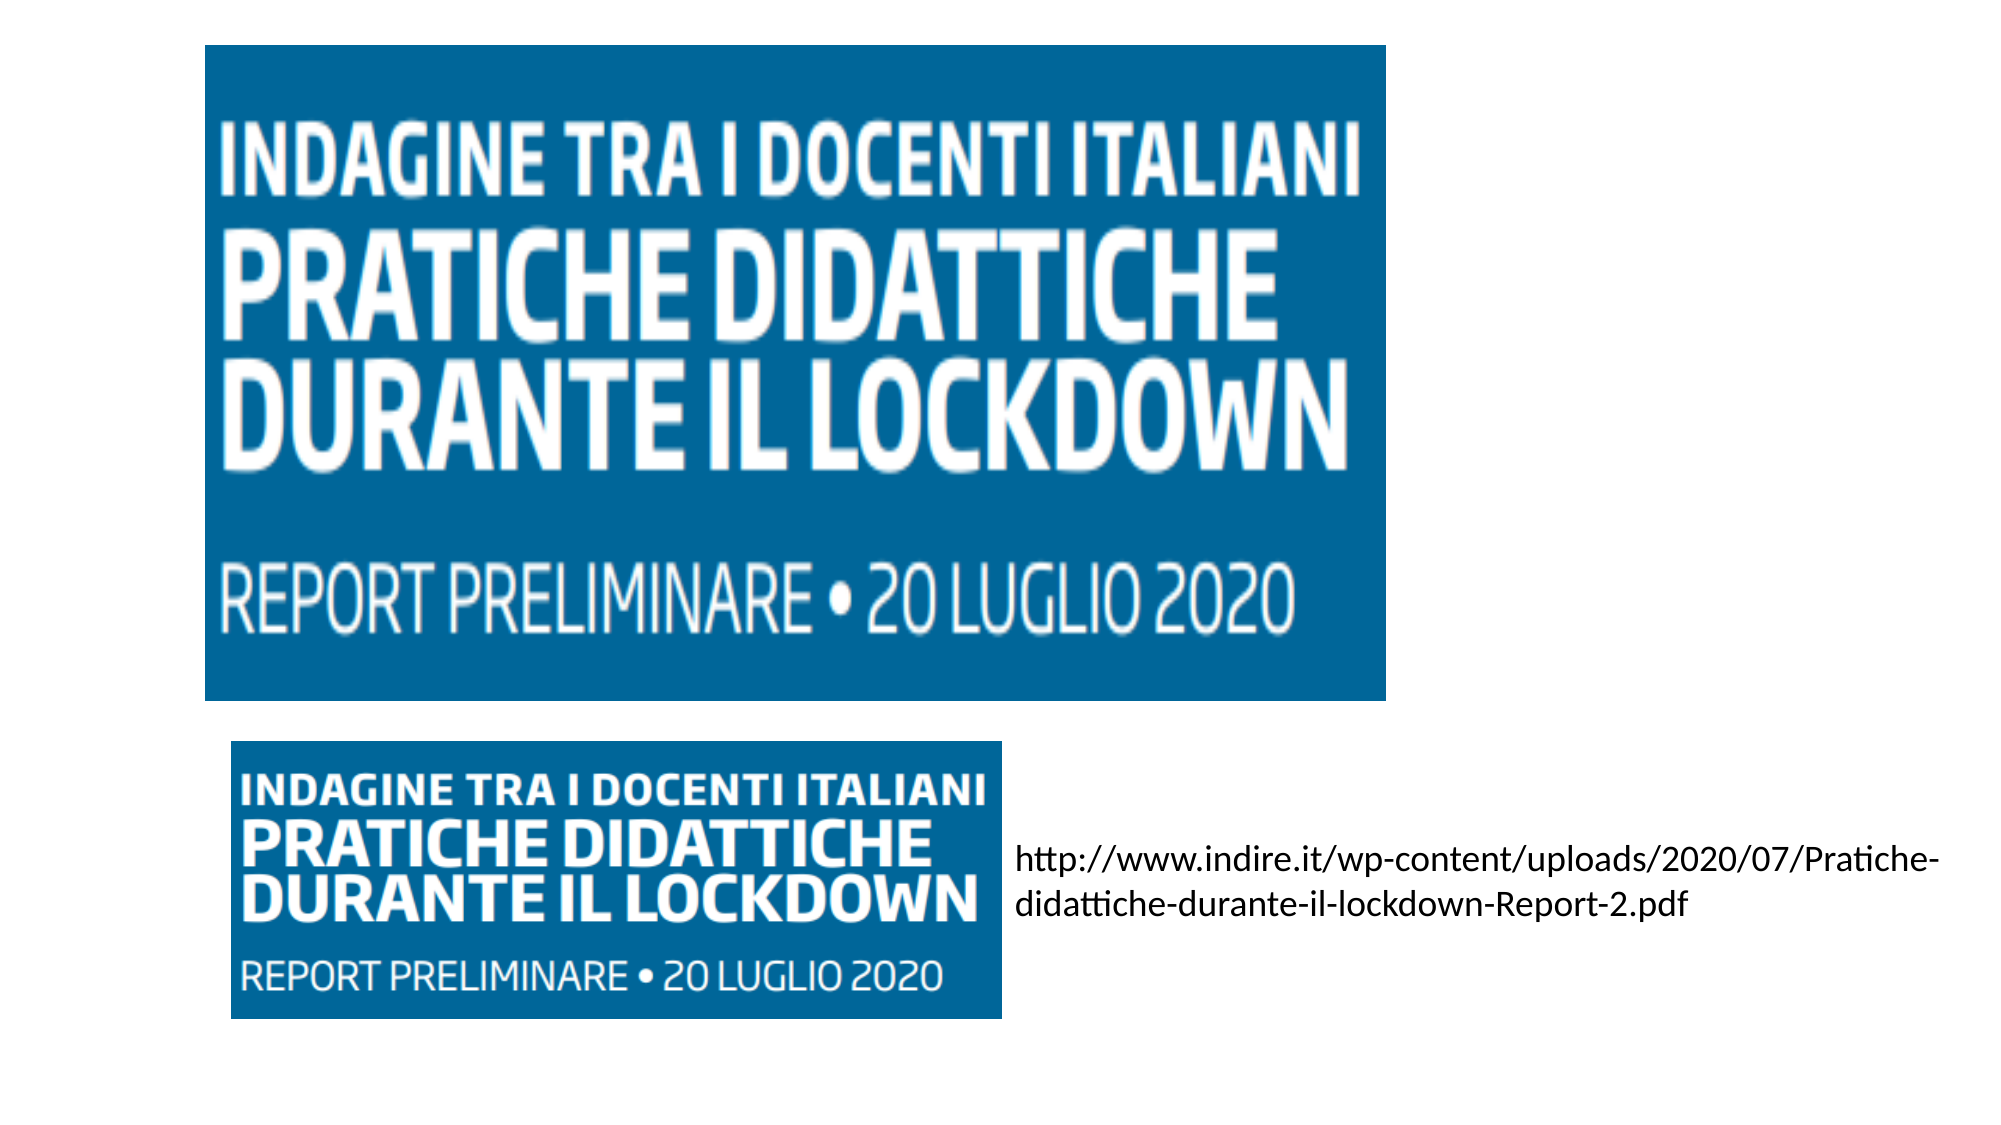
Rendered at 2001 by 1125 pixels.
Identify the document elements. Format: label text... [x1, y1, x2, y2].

picture [666, 562, 700, 634]
picture [1091, 121, 1134, 196]
picture [797, 774, 807, 805]
picture [460, 121, 501, 196]
picture [855, 118, 892, 200]
picture [413, 228, 473, 341]
picture [1226, 560, 1258, 634]
picture [242, 874, 283, 922]
picture [1242, 121, 1289, 196]
picture [629, 819, 668, 868]
picture [338, 961, 382, 990]
picture [1346, 121, 1359, 196]
picture [242, 961, 285, 990]
picture [670, 820, 714, 866]
picture [1225, 228, 1278, 341]
picture [222, 562, 288, 634]
picture [585, 961, 628, 990]
picture [829, 873, 872, 923]
picture [478, 228, 499, 341]
picture [319, 774, 349, 805]
picture [935, 228, 1086, 341]
picture [773, 774, 782, 805]
picture [514, 820, 548, 866]
picture [851, 960, 896, 992]
picture [638, 228, 691, 341]
picture [435, 121, 451, 196]
picture [909, 774, 938, 805]
picture [482, 961, 487, 990]
picture [708, 820, 790, 866]
picture [1293, 121, 1337, 196]
picture [1151, 228, 1218, 341]
picture [566, 358, 630, 471]
picture [1182, 121, 1217, 196]
picture [294, 121, 337, 199]
picture [898, 820, 931, 866]
picture [657, 773, 679, 806]
picture [500, 358, 561, 471]
picture [523, 961, 527, 990]
picture [256, 774, 285, 805]
picture [609, 121, 652, 196]
picture [367, 820, 406, 866]
picture [386, 118, 427, 200]
picture [743, 774, 768, 805]
picture [876, 228, 945, 341]
picture [289, 774, 317, 806]
picture [570, 774, 578, 805]
picture [1092, 225, 1147, 344]
picture [285, 819, 371, 866]
picture [532, 961, 554, 990]
picture [243, 121, 287, 196]
picture [1034, 121, 1050, 196]
picture [565, 819, 604, 868]
picture [564, 228, 631, 341]
picture [1091, 562, 1100, 634]
picture [708, 358, 731, 471]
picture [368, 562, 437, 634]
picture [1283, 358, 1347, 471]
picture [806, 118, 851, 200]
picture [810, 818, 846, 868]
picture [981, 562, 1016, 637]
picture [818, 961, 842, 992]
picture [461, 961, 479, 990]
picture [827, 580, 851, 617]
picture [525, 774, 556, 805]
picture [1132, 121, 1179, 196]
picture [580, 875, 612, 921]
picture [563, 121, 604, 196]
picture [608, 820, 622, 866]
picture [363, 357, 494, 471]
picture [738, 960, 807, 992]
picture [638, 969, 653, 983]
picture [1261, 561, 1296, 637]
picture [739, 358, 789, 471]
picture [952, 562, 980, 634]
picture [837, 774, 866, 805]
picture [741, 875, 783, 921]
picture [985, 358, 1052, 471]
picture [702, 873, 737, 923]
picture [504, 225, 559, 344]
picture [339, 121, 386, 196]
picture [716, 227, 777, 344]
picture [811, 355, 980, 474]
picture [1189, 561, 1224, 637]
picture [327, 560, 365, 637]
picture [810, 961, 815, 990]
picture [1187, 358, 1278, 471]
picture [898, 960, 918, 990]
text_box http://www.indire.it/wp-content/uploads/2020/07/Pratiche-didattiche-durante-il-lockdown-Report-2.pdf [1002, 826, 2000, 932]
picture [683, 774, 706, 805]
picture [560, 875, 574, 921]
picture [398, 774, 424, 805]
picture [938, 121, 983, 196]
picture [427, 818, 462, 868]
picture [869, 774, 892, 805]
picture [976, 774, 984, 805]
picture [723, 121, 736, 196]
picture [633, 358, 686, 471]
picture [424, 875, 463, 921]
picture [291, 562, 324, 634]
picture [935, 875, 976, 921]
picture [746, 562, 813, 634]
picture [291, 358, 355, 474]
picture [921, 961, 943, 992]
picture [466, 774, 492, 805]
picture [656, 873, 699, 923]
picture [450, 562, 482, 634]
picture [873, 875, 931, 921]
picture [222, 357, 286, 474]
picture [467, 875, 508, 921]
picture [987, 121, 1028, 196]
picture [335, 874, 420, 921]
picture [703, 562, 743, 634]
picture [485, 562, 552, 634]
picture [593, 774, 620, 806]
picture [686, 961, 709, 992]
picture [219, 121, 235, 196]
picture [242, 819, 281, 866]
picture [557, 562, 585, 634]
picture [942, 774, 970, 805]
picture [410, 820, 423, 866]
picture [286, 228, 420, 341]
picture [902, 561, 937, 637]
picture [1056, 357, 1117, 474]
picture [814, 227, 875, 344]
picture [466, 820, 509, 866]
picture [663, 960, 684, 990]
picture [849, 820, 892, 866]
picture [382, 774, 391, 805]
picture [430, 774, 452, 805]
picture [782, 228, 805, 341]
picture [350, 773, 376, 806]
picture [793, 820, 806, 866]
picture [710, 774, 739, 805]
picture [1019, 560, 1088, 637]
picture [627, 875, 657, 921]
picture [603, 562, 645, 634]
picture [511, 875, 545, 921]
picture [624, 773, 653, 806]
picture [391, 961, 457, 990]
picture [222, 228, 283, 341]
picture [866, 560, 899, 634]
picture [1154, 560, 1186, 634]
picture [651, 562, 659, 634]
picture [1072, 121, 1088, 196]
picture [241, 774, 251, 805]
picture [1221, 121, 1237, 196]
picture [1121, 355, 1187, 474]
picture [758, 121, 801, 199]
picture [895, 774, 904, 805]
picture [1103, 561, 1141, 637]
picture [492, 961, 518, 990]
picture [495, 774, 523, 805]
picture [588, 562, 597, 634]
picture [509, 121, 545, 196]
picture [288, 961, 335, 992]
picture [897, 121, 933, 196]
picture [810, 774, 837, 805]
picture [787, 874, 826, 922]
picture [655, 121, 703, 196]
picture [288, 875, 329, 923]
picture [557, 961, 582, 990]
picture [719, 961, 737, 990]
